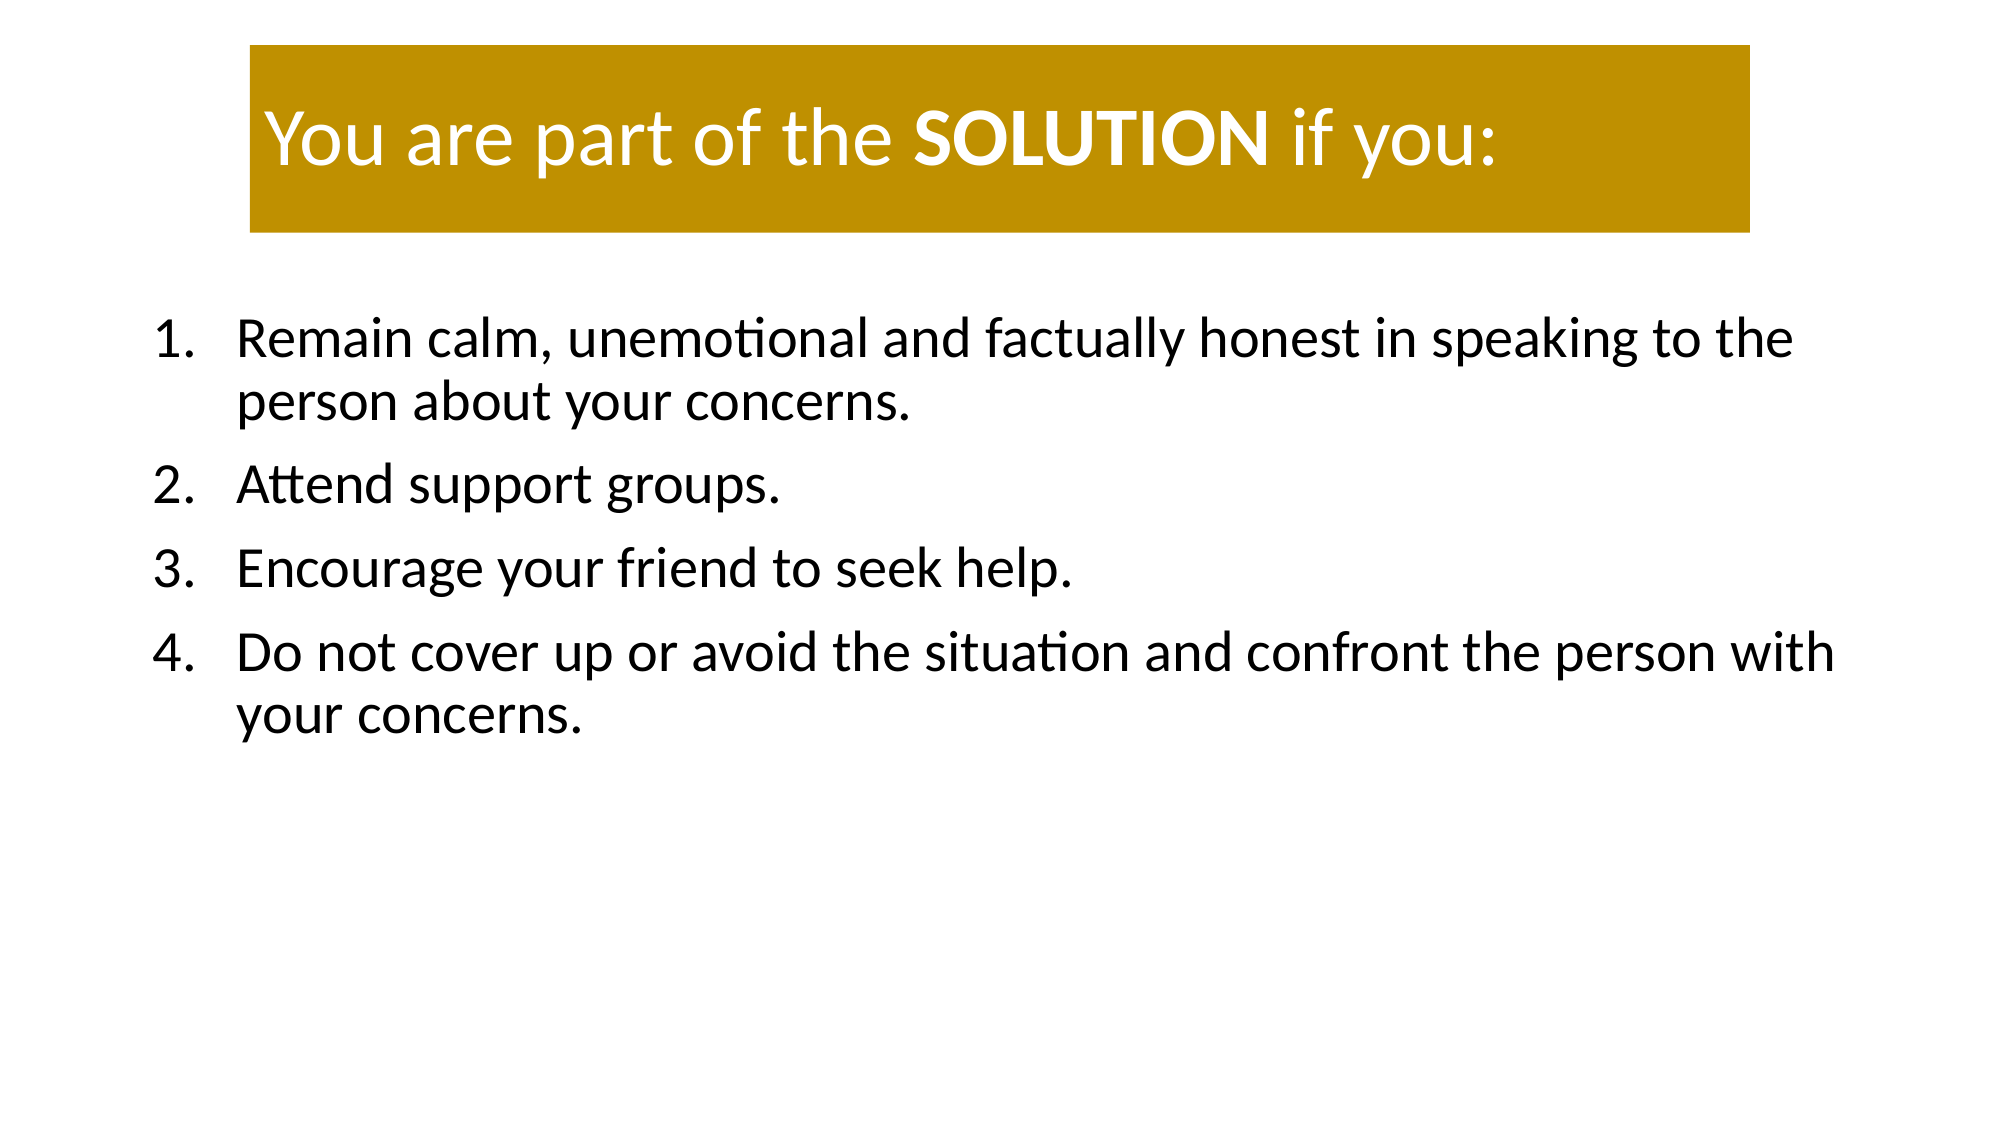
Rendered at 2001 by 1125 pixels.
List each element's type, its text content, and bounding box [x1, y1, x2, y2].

title You are part of the SOLUTION if you: [249, 45, 1750, 233]
list Remain calm, unemotional and factually honest in speaking to the person about your concerns. Attend support groups. Encourage your friend to seek help. Do not cover up or avoid the situation and confront the person with your concerns. [137, 299, 1863, 1014]
